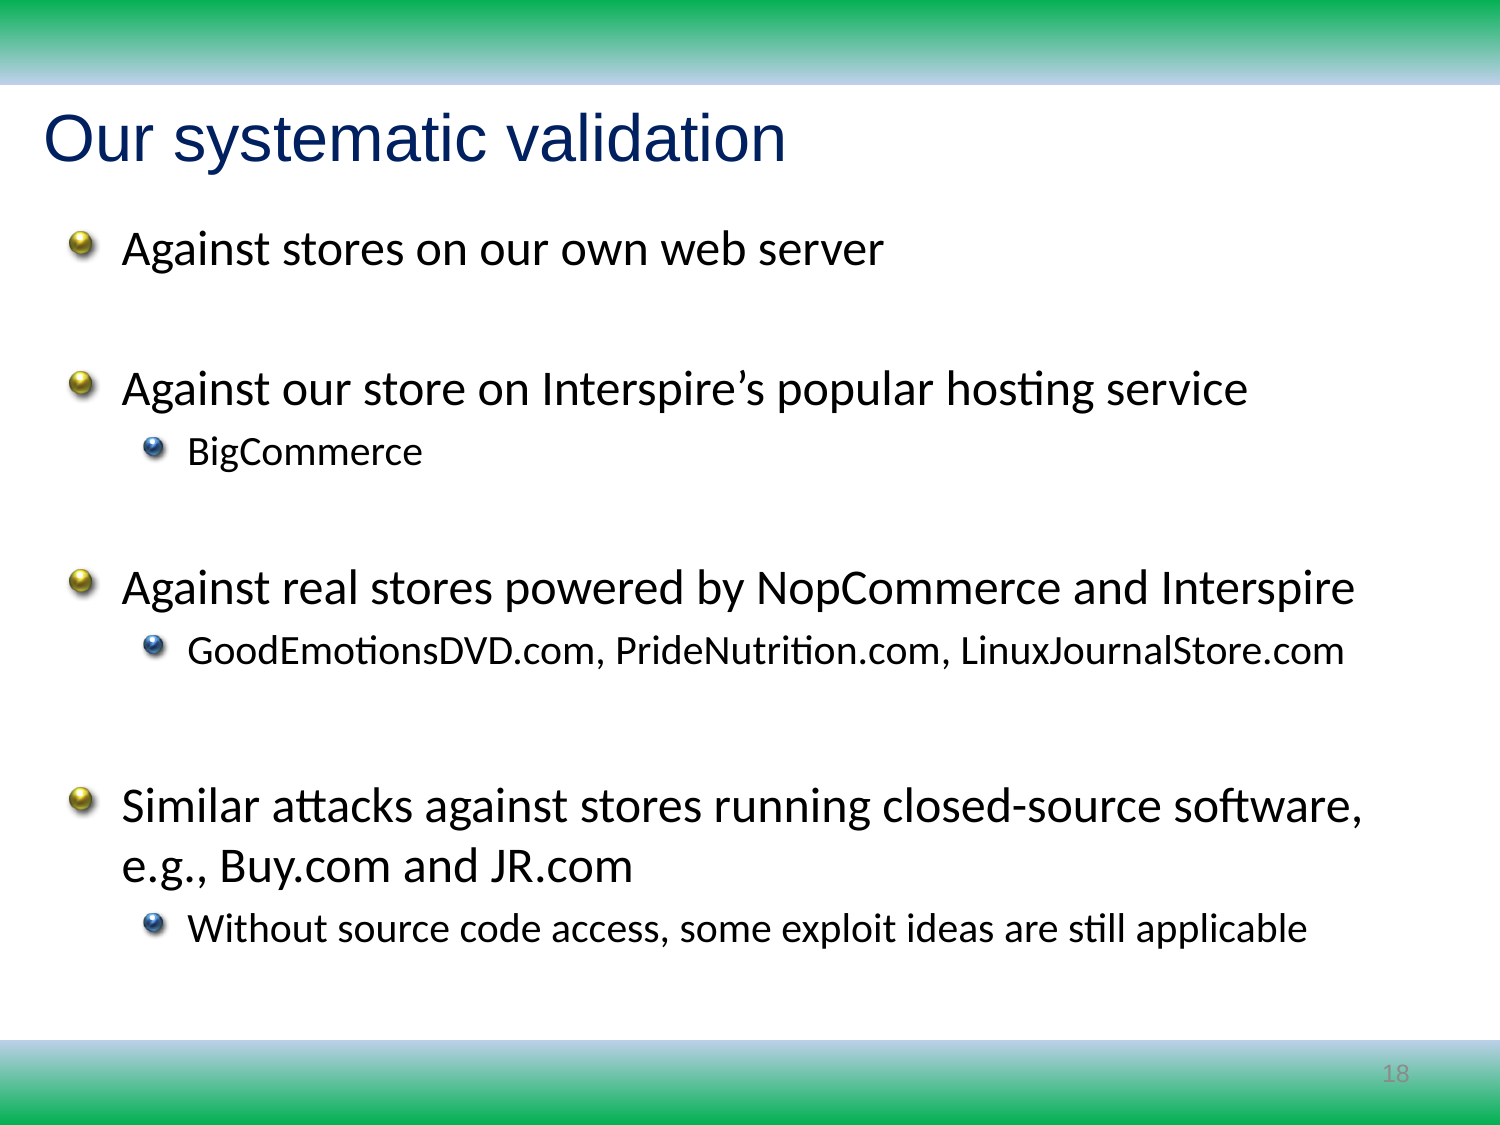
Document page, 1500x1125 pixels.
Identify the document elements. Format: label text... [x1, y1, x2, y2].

picture [65, 228, 101, 264]
slide_number 18 [1074, 1042, 1425, 1103]
picture [65, 784, 101, 820]
picture [140, 910, 170, 940]
picture [140, 632, 170, 662]
text_box Our systematic validation [28, 86, 804, 182]
picture [65, 368, 101, 404]
list Against stores on our own web server Against our store on Interspire’s popular hosting service BigCommerce Against real stores powered by NopCommerce and Interspire GoodEmotionsDVD.com, PrideNutrition.com, LinuxJournalStore.com Similar attacks against stores running closed-source software, e.g., Buy.com and JR.com Without source code access, some exploit ideas are still applicable [50, 208, 1426, 1015]
picture [65, 566, 101, 602]
picture [140, 434, 170, 464]
